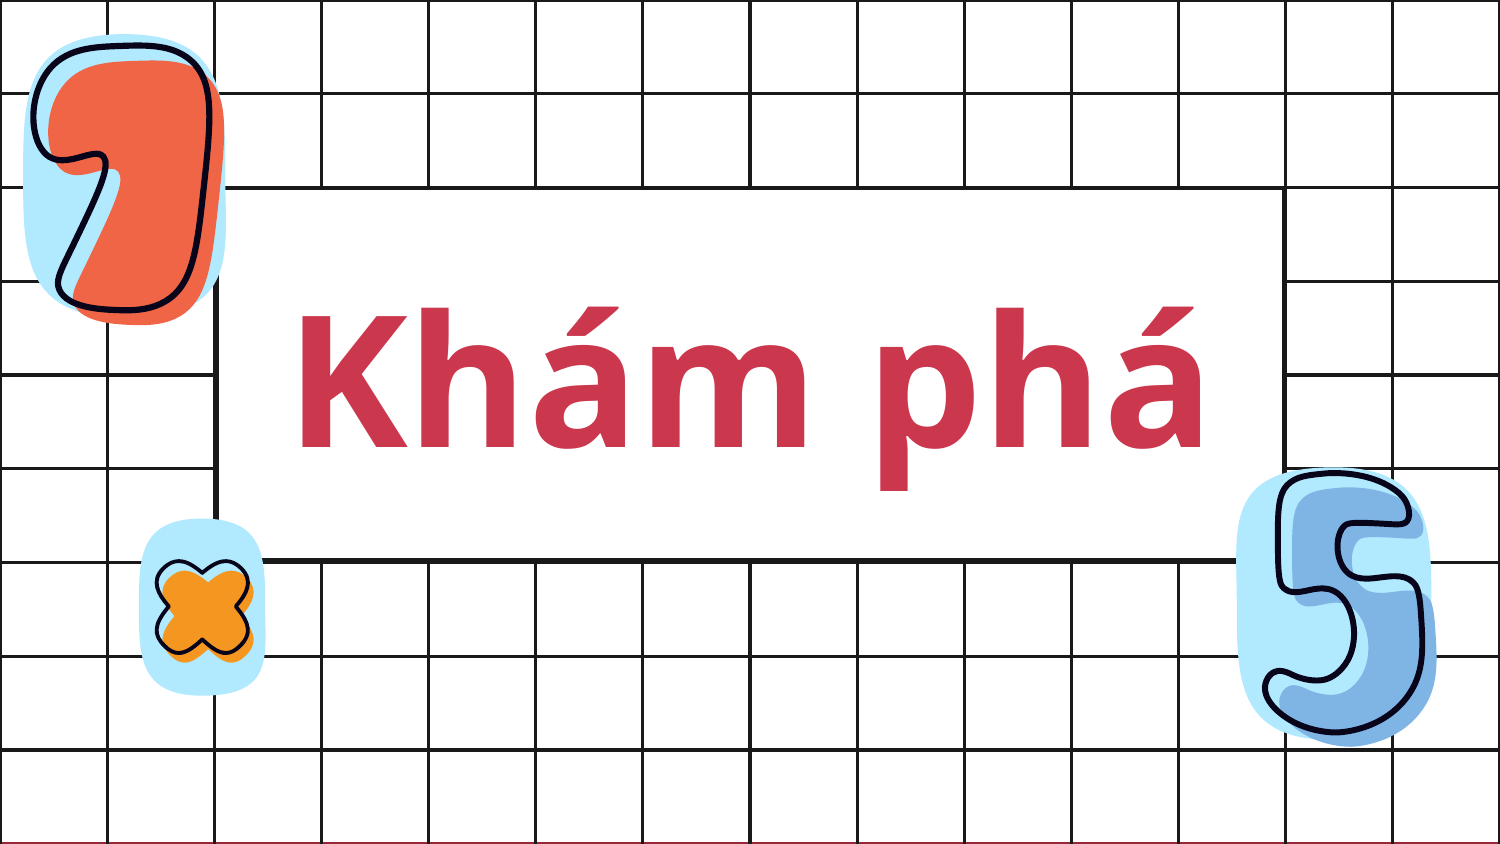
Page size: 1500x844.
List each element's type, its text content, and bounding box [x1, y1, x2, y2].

picture [1180, 752, 1284, 842]
picture [109, 752, 213, 842]
picture [644, 95, 748, 186]
picture [1394, 95, 1498, 186]
picture [2, 283, 106, 373]
picture [1073, 95, 1177, 186]
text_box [22, 33, 241, 326]
picture [966, 2, 1070, 92]
picture [109, 377, 213, 467]
picture [1394, 377, 1498, 467]
picture [216, 658, 320, 748]
picture [537, 564, 641, 655]
picture [1440, 658, 1498, 748]
picture [430, 2, 534, 92]
picture [644, 2, 748, 92]
picture [2, 189, 22, 280]
picture [323, 2, 427, 92]
picture [1073, 564, 1177, 655]
picture [430, 95, 534, 186]
picture [2, 752, 106, 842]
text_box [1221, 466, 1440, 748]
picture [859, 95, 963, 186]
picture [1287, 95, 1391, 186]
picture [859, 752, 963, 842]
picture [430, 564, 534, 655]
picture [323, 564, 427, 655]
picture [752, 95, 856, 186]
picture [644, 658, 748, 748]
picture [1287, 752, 1391, 842]
picture [430, 658, 534, 748]
picture [2, 95, 22, 186]
picture [1180, 564, 1221, 655]
picture [109, 658, 213, 748]
picture [537, 95, 641, 186]
picture [966, 752, 1070, 842]
picture [241, 95, 320, 186]
picture [859, 564, 963, 655]
picture [966, 95, 1070, 186]
picture [109, 470, 213, 561]
picture [323, 95, 427, 186]
picture [859, 2, 963, 92]
picture [1287, 189, 1391, 280]
picture [323, 752, 427, 842]
picture [537, 752, 641, 842]
picture [275, 564, 320, 655]
picture [1073, 752, 1177, 842]
picture [1394, 752, 1498, 842]
picture [966, 658, 1070, 748]
picture [644, 564, 748, 655]
picture [966, 564, 1070, 655]
picture [109, 564, 138, 655]
picture [109, 2, 213, 33]
picture [1287, 283, 1391, 373]
picture [1287, 377, 1391, 466]
picture [430, 752, 534, 842]
picture [1394, 189, 1498, 280]
picture [216, 752, 320, 842]
picture [2, 470, 106, 561]
picture [537, 2, 641, 92]
picture [1073, 2, 1177, 92]
picture [644, 752, 748, 842]
picture [2, 564, 106, 655]
picture [323, 658, 427, 748]
picture [1394, 283, 1498, 373]
picture [216, 2, 320, 92]
picture [752, 564, 856, 655]
title Khám phá [216, 187, 1285, 561]
picture [752, 658, 856, 748]
picture [537, 658, 641, 748]
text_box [138, 518, 275, 696]
picture [2, 658, 106, 748]
picture [752, 2, 856, 92]
picture [1394, 2, 1498, 92]
picture [1180, 658, 1221, 748]
picture [1180, 2, 1284, 92]
picture [1440, 564, 1498, 655]
picture [1180, 95, 1284, 186]
picture [109, 326, 213, 373]
picture [2, 2, 106, 92]
picture [859, 658, 963, 748]
picture [1440, 470, 1498, 561]
picture [1073, 658, 1177, 748]
picture [752, 752, 856, 842]
picture [1287, 2, 1391, 92]
picture [2, 377, 106, 467]
